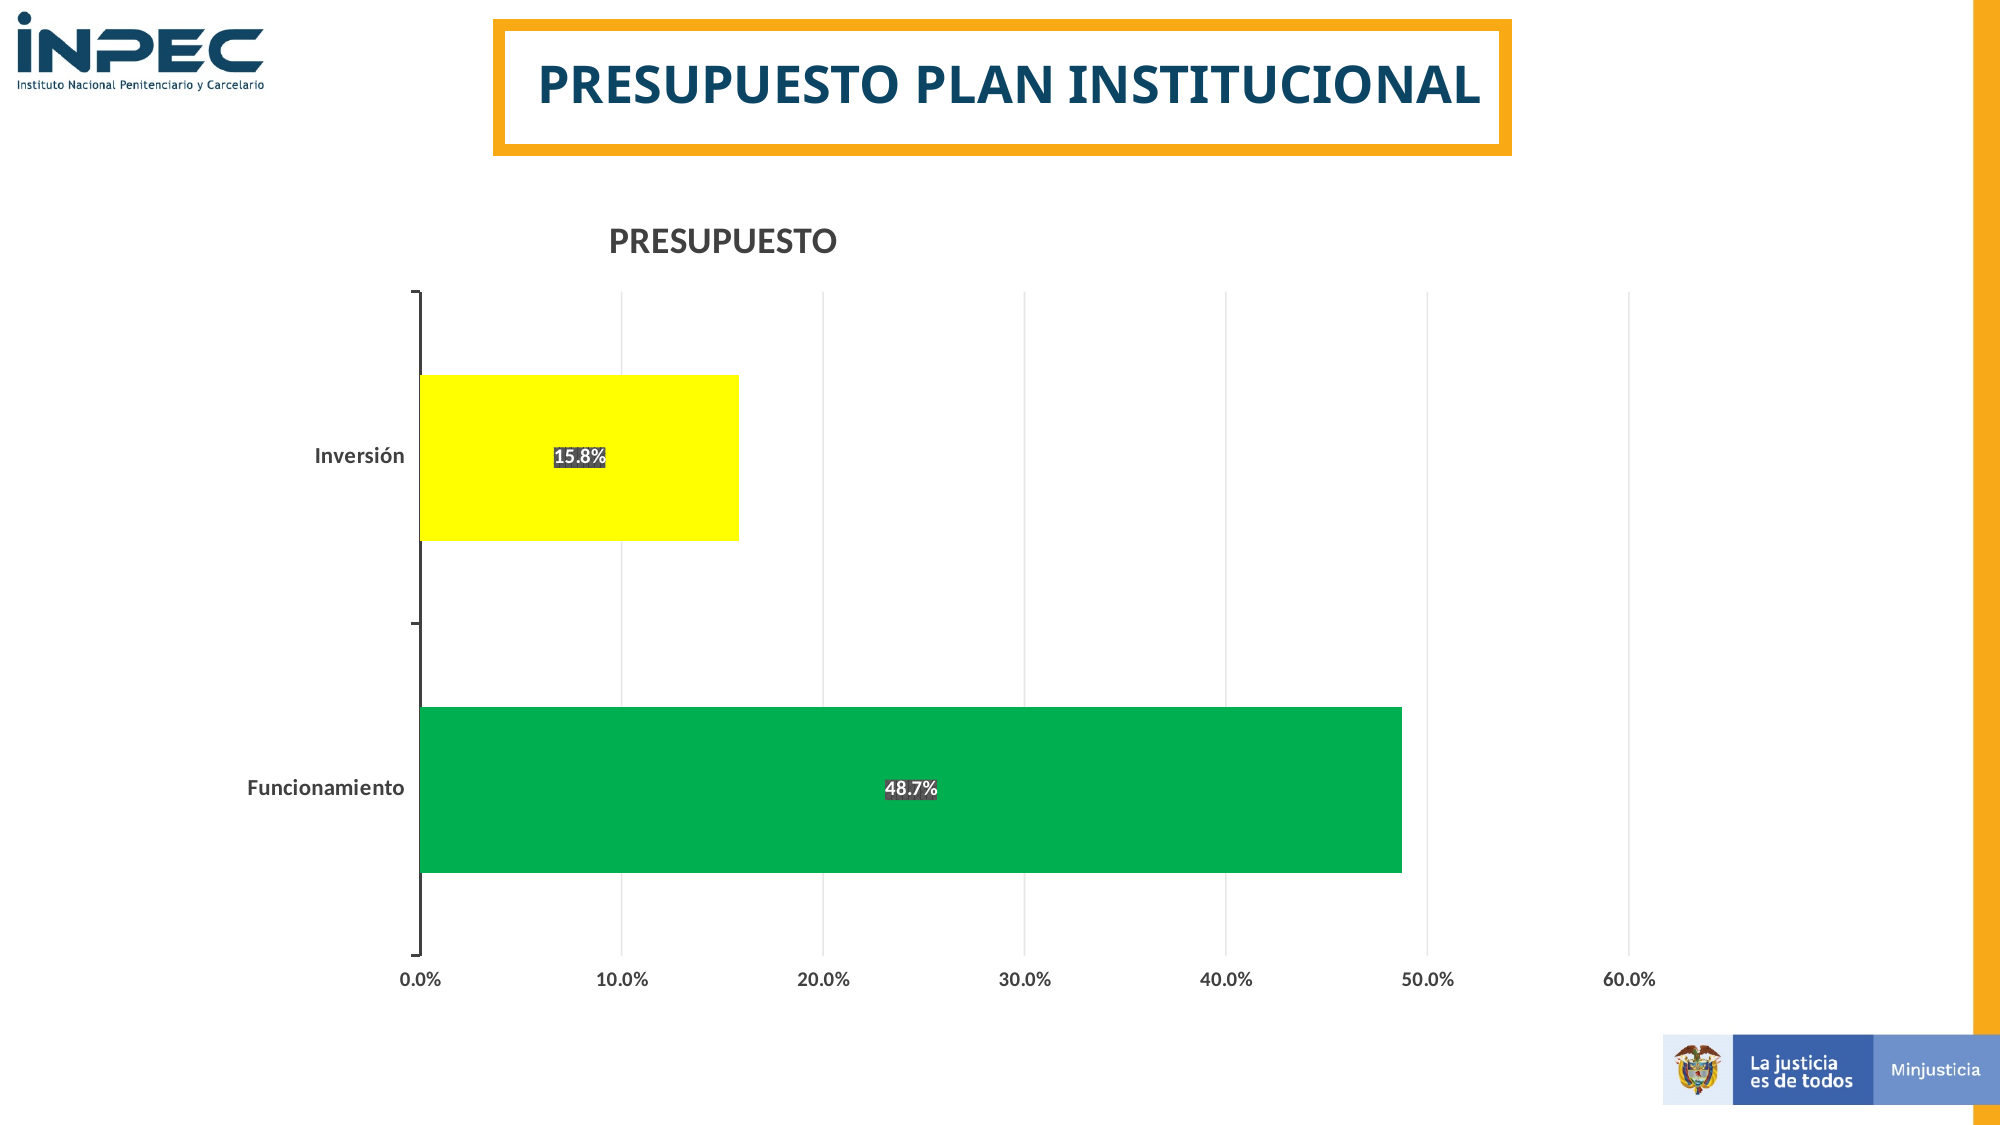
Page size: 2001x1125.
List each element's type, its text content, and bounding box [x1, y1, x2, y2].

chart [218, 190, 1685, 1008]
text_box PRESUPUESTO PLAN INSTITUCIONAL [457, 50, 1563, 133]
picture [0, 0, 2000, 1125]
